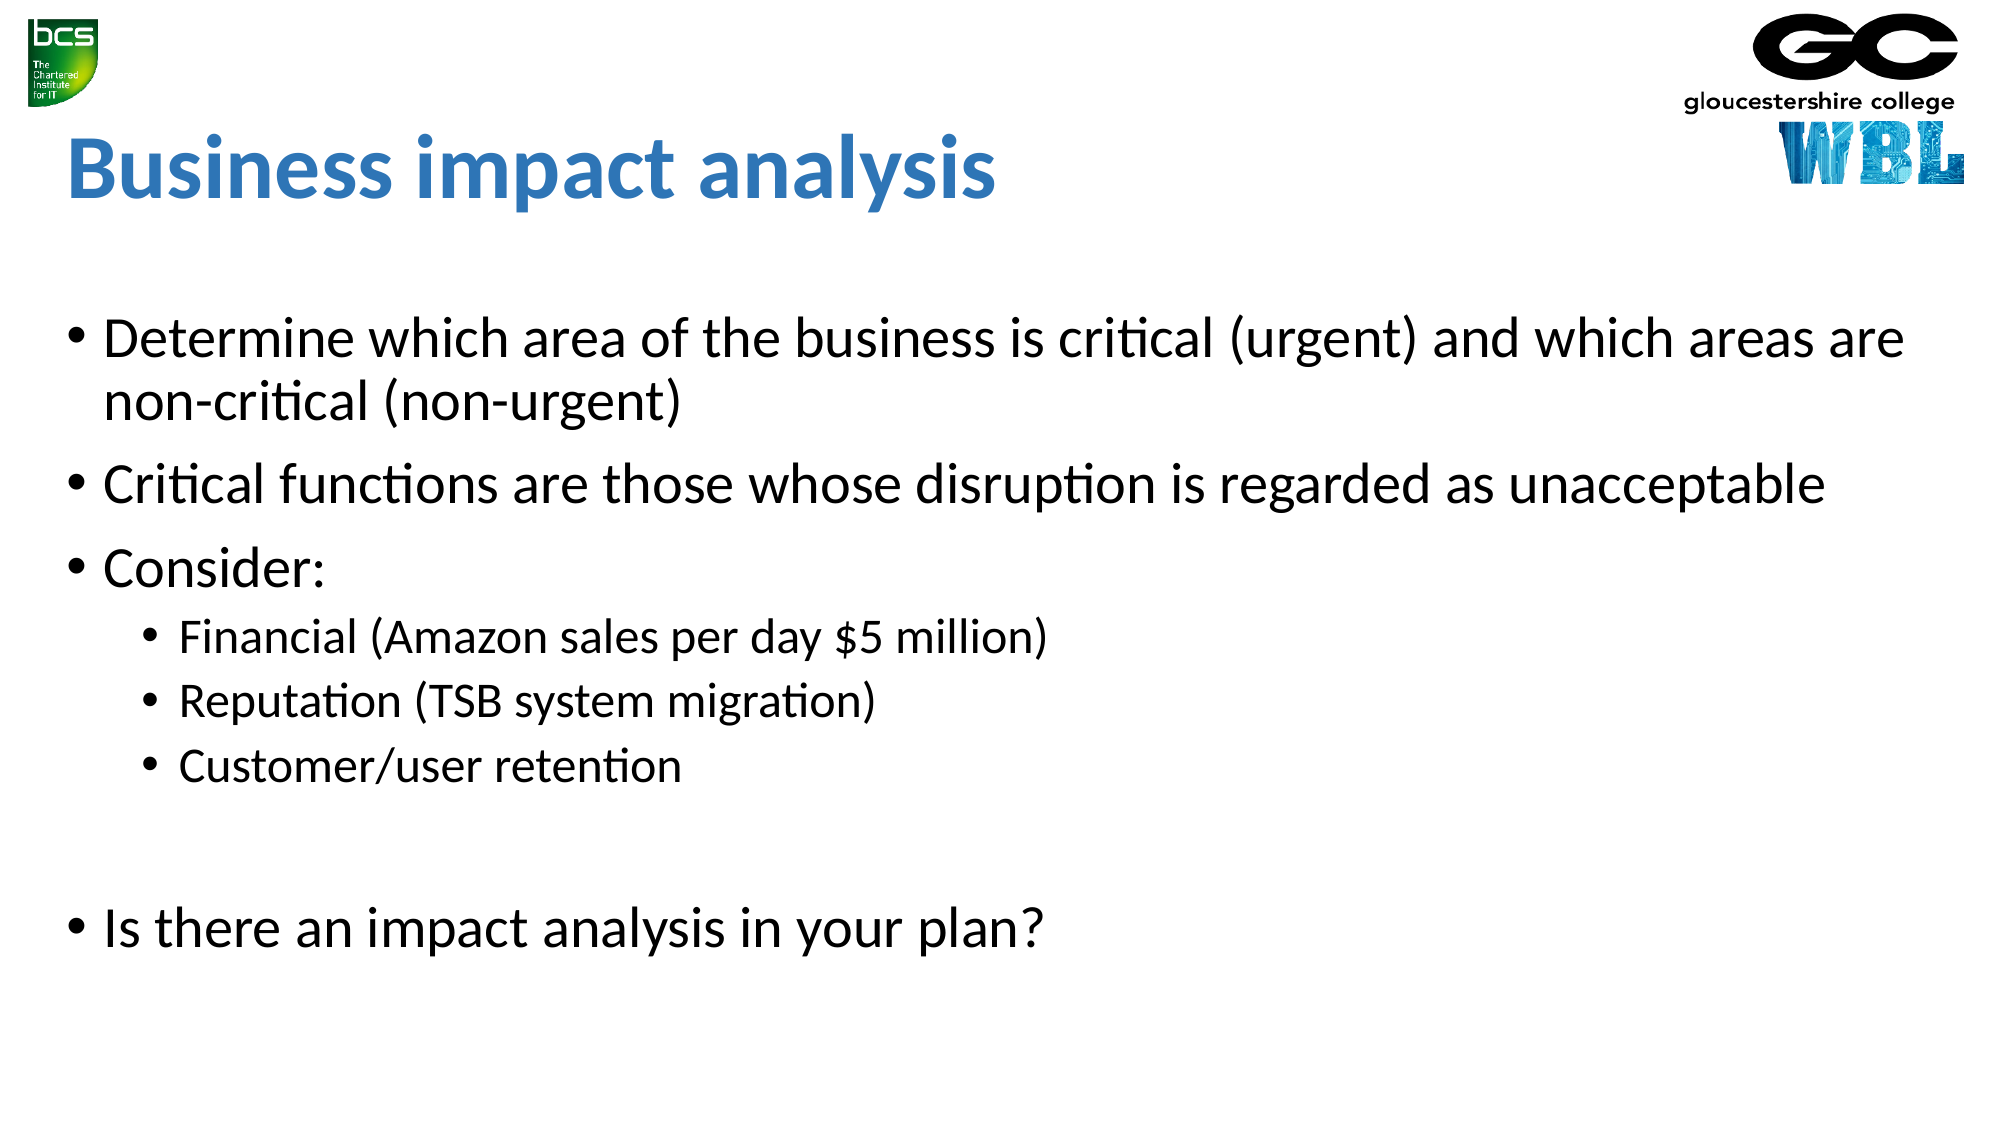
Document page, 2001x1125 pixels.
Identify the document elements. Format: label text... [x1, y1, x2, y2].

picture [28, 19, 98, 107]
picture [1953, 163, 1959, 172]
picture [1674, 5, 1964, 155]
title Business impact analysis [51, 59, 1953, 278]
list Determine which area of the business is critical (urgent) and which areas are non-critical (non-urgent) Critical functions are those whose disruption is regarded as unacceptable Consider: Financial (Amazon sales per day $5 million) Reputation (TSB system migration) Customer/user retention Is there an impact analysis in your plan? [51, 299, 1953, 1110]
